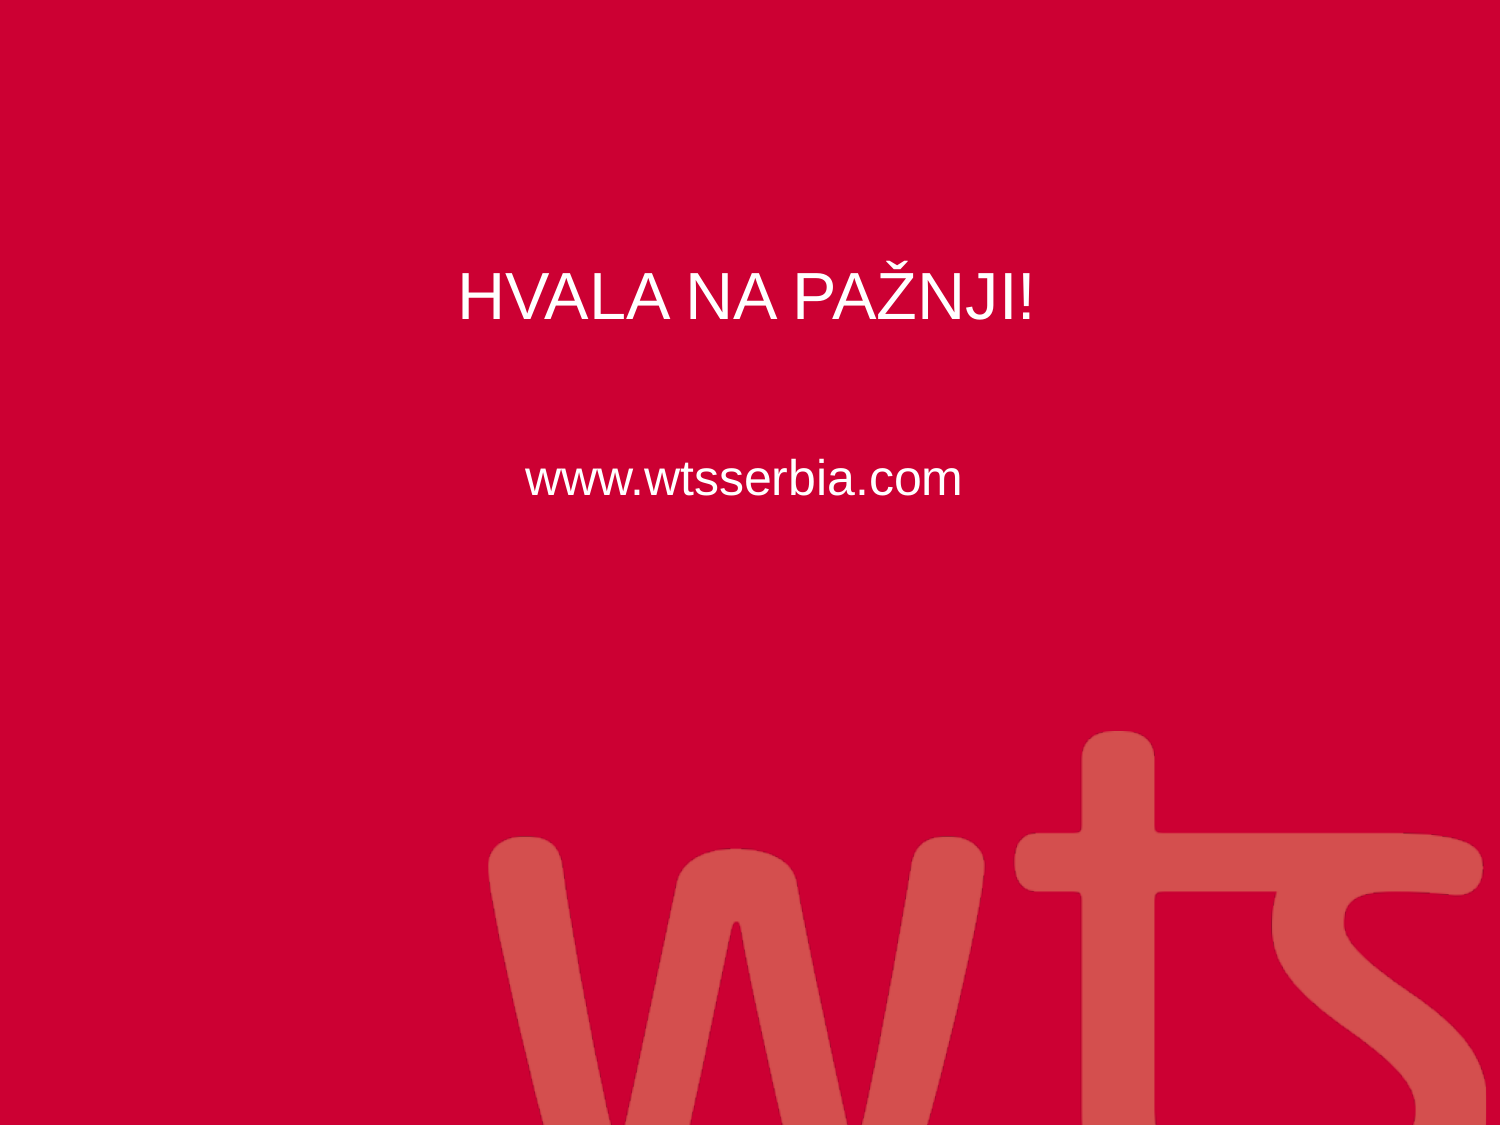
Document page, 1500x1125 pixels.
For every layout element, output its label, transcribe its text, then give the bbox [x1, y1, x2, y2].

subtitle www.wtsserbia.com [207, 444, 1282, 506]
text_box HVALA NA PAŽNJI! [338, 245, 1156, 340]
